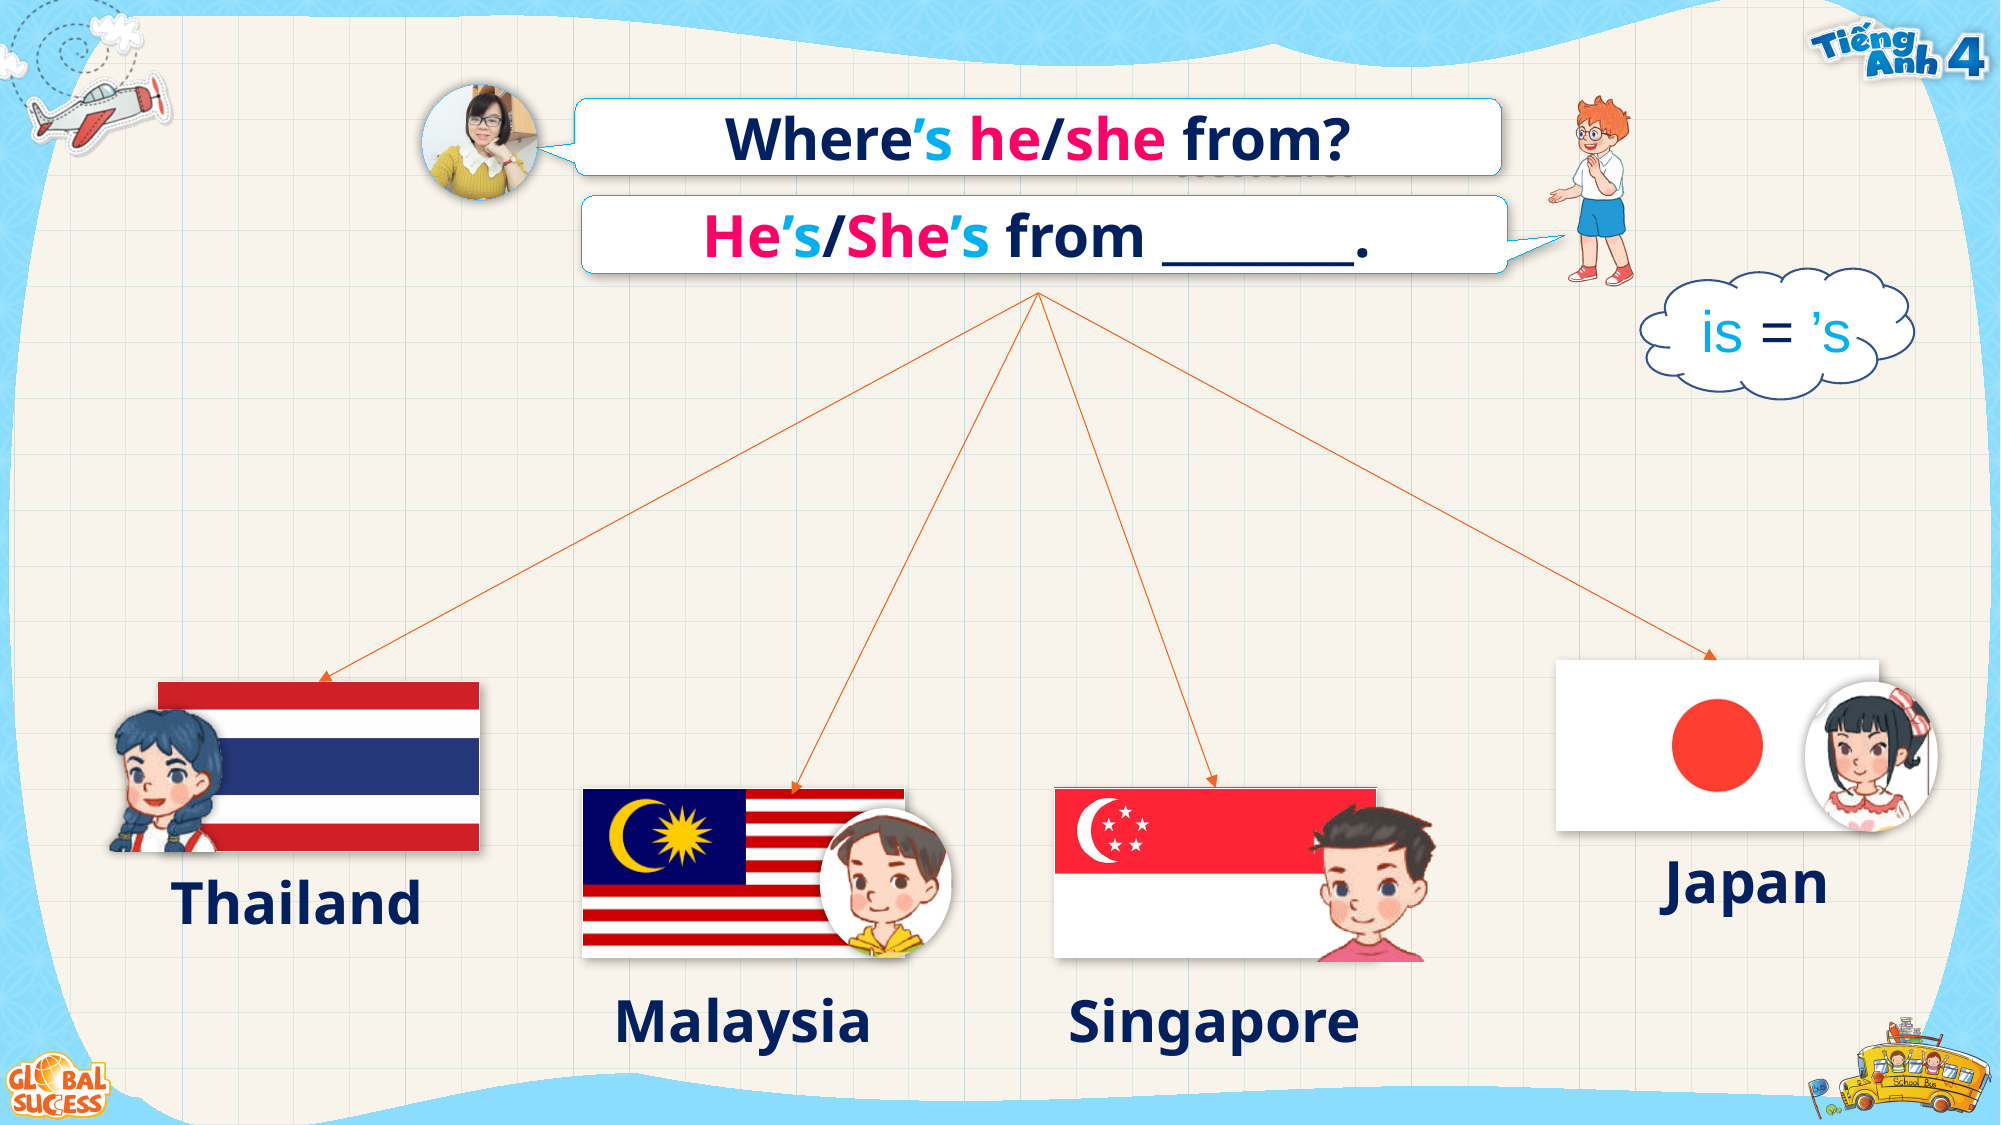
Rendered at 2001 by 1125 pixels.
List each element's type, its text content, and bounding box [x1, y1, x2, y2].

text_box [318, 292, 1039, 682]
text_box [1556, 660, 1938, 832]
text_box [1038, 661, 1216, 788]
text_box MsPham 0936082789 [1158, 185, 1374, 192]
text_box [791, 682, 1039, 795]
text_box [99, 681, 480, 852]
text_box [1615, 268, 1938, 400]
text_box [1039, 292, 1718, 661]
text_box He’s/She’s from ________. [581, 195, 1538, 274]
text_box Where’s he/she from? [538, 98, 1502, 176]
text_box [254, 693, 791, 939]
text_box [1054, 787, 1454, 962]
text_box Malaysia [574, 968, 912, 1086]
text_box Singapore [1038, 968, 1392, 1086]
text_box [582, 787, 953, 958]
text_box Thailand [112, 852, 482, 969]
text_box Japan [1556, 832, 1938, 947]
picture [0, 0, 2000, 1125]
